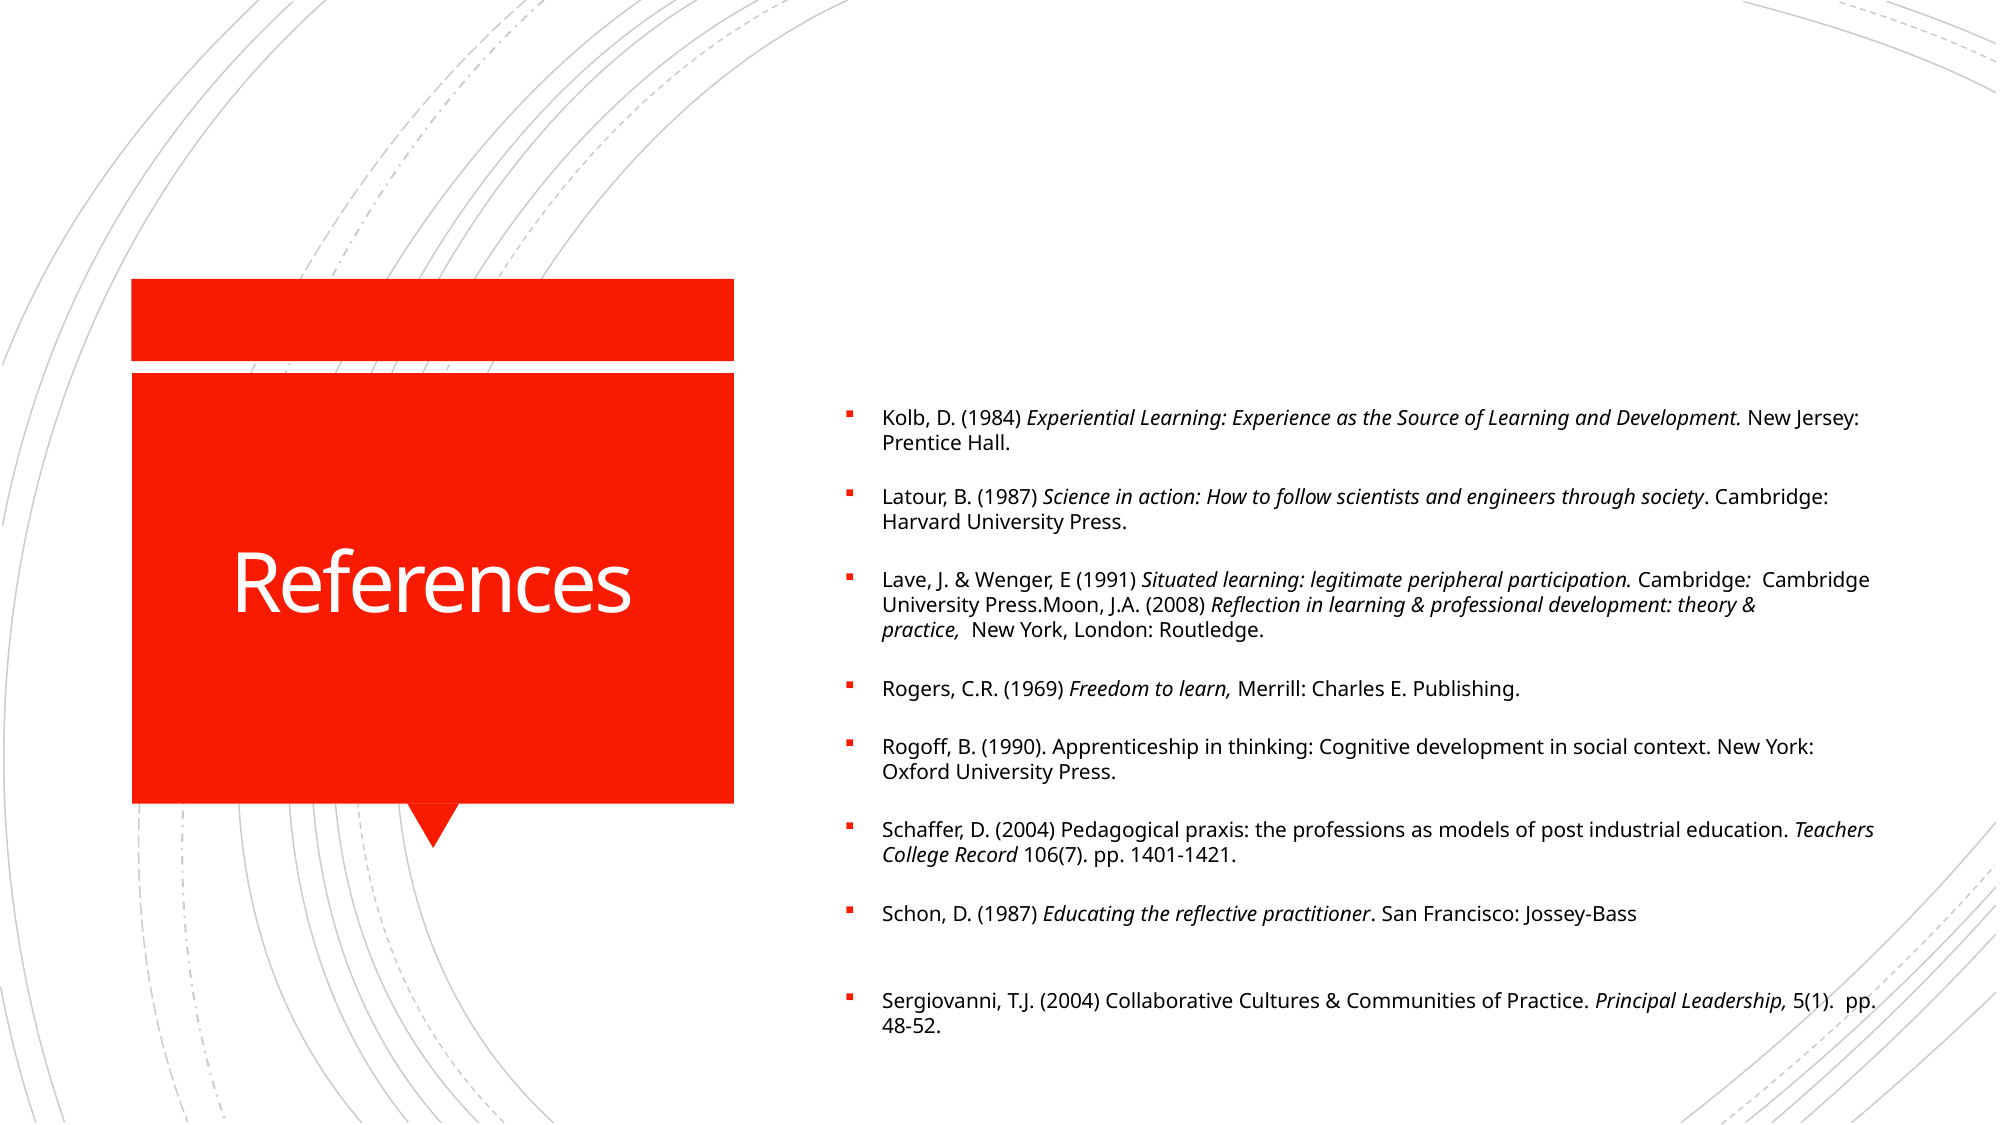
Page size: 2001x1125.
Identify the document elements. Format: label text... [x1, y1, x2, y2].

title References [145, 385, 720, 789]
list Kolb, D. (1984) Experiential Learning: Experience as the Source of Learning and Development. New Jersey: Prentice Hall. Latour, B. (1987) Science in action: How to follow scientists and engineers through society. Cambridge: Harvard University Press. Lave, J. & Wenger, E (1991) Situated learning: legitimate peripheral participation. Cambridge: Cambridge University Press.Moon, J.A. (2008) Reflection in learning & professional development: theory & practice, New York, London: Routledge. Rogers, C.R. (1969) Freedom to learn, Merrill: Charles E. Publishing. Rogoff, B. (1990). Apprenticeship in thinking: Cognitive development in social context. New York: Oxford University Press. Schaffer, D. (2004) Pedagogical praxis: the professions as models of post industrial education. Teachers College Record 106(7). pp. 1401-1421. Schon, D. (1987) Educating the reflective practitioner. San Francisco: Jossey-Bass Sergiovanni, T.J. (2004) Collaborative Cultures & Communities of Practice. Principal Leadership, 5(1). pp. 48-52. [829, 530, 1897, 1055]
